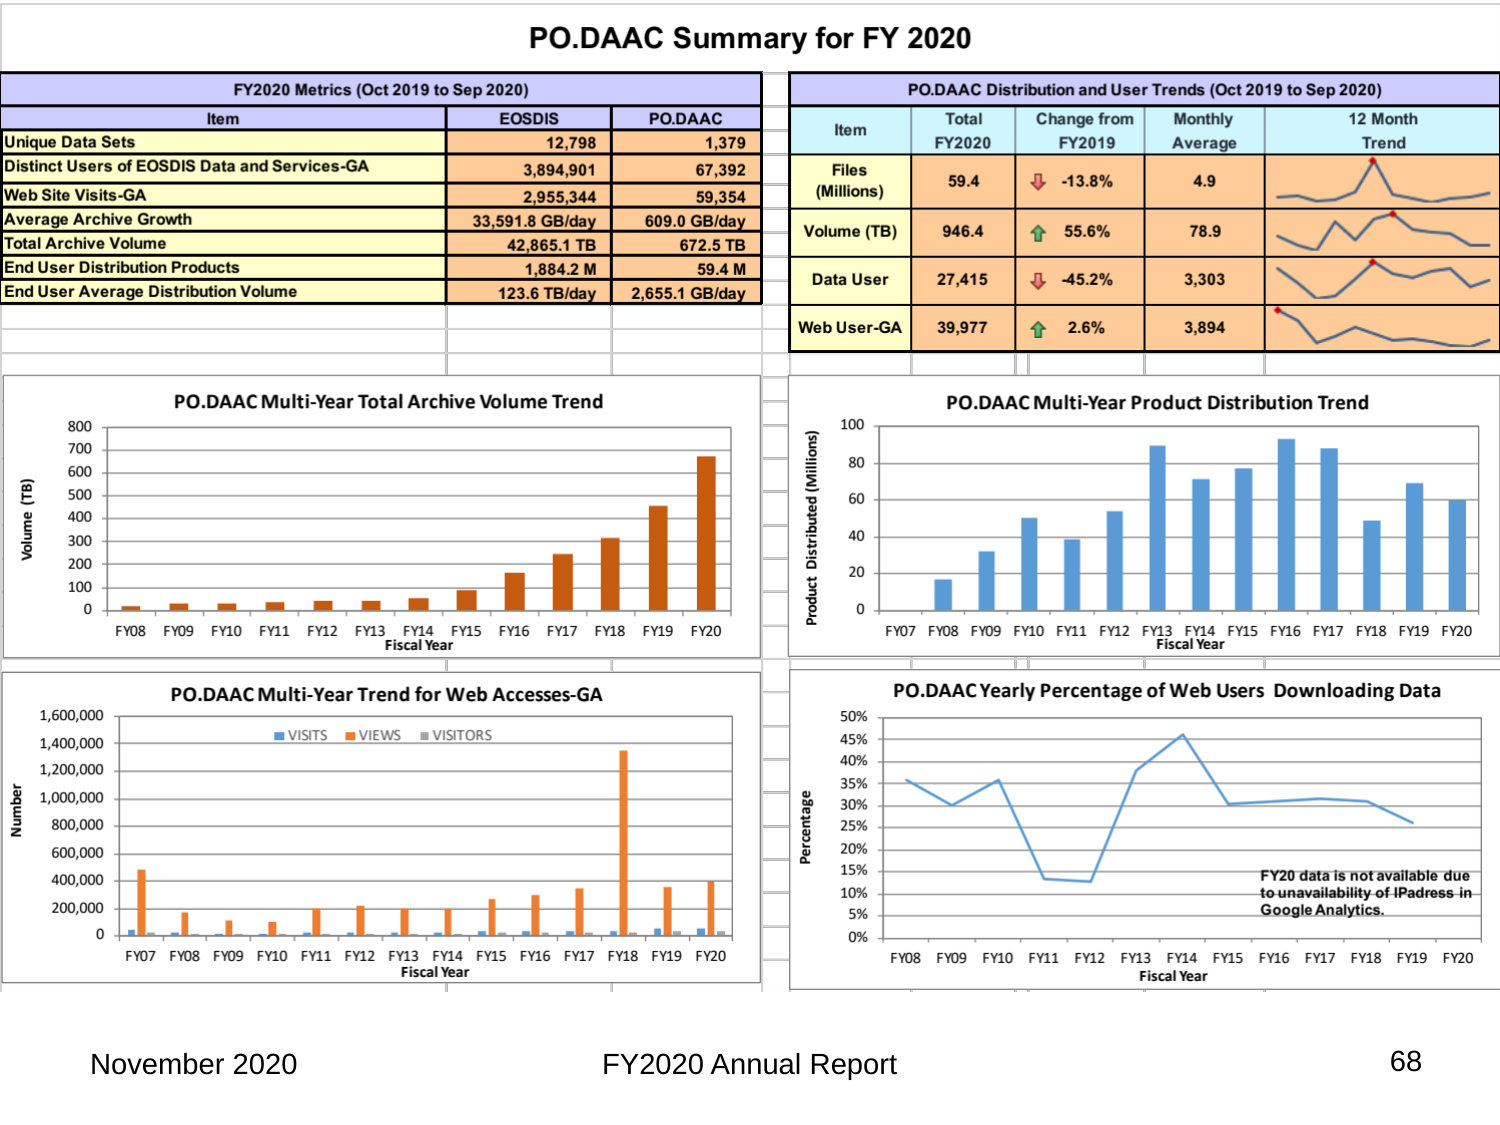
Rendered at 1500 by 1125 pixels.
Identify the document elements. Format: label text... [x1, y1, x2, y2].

slide_number 68 [1087, 1034, 1438, 1113]
footer FY2020 Annual Report [512, 1037, 988, 1116]
picture [0, 3, 1500, 992]
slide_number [74, 1037, 426, 1116]
